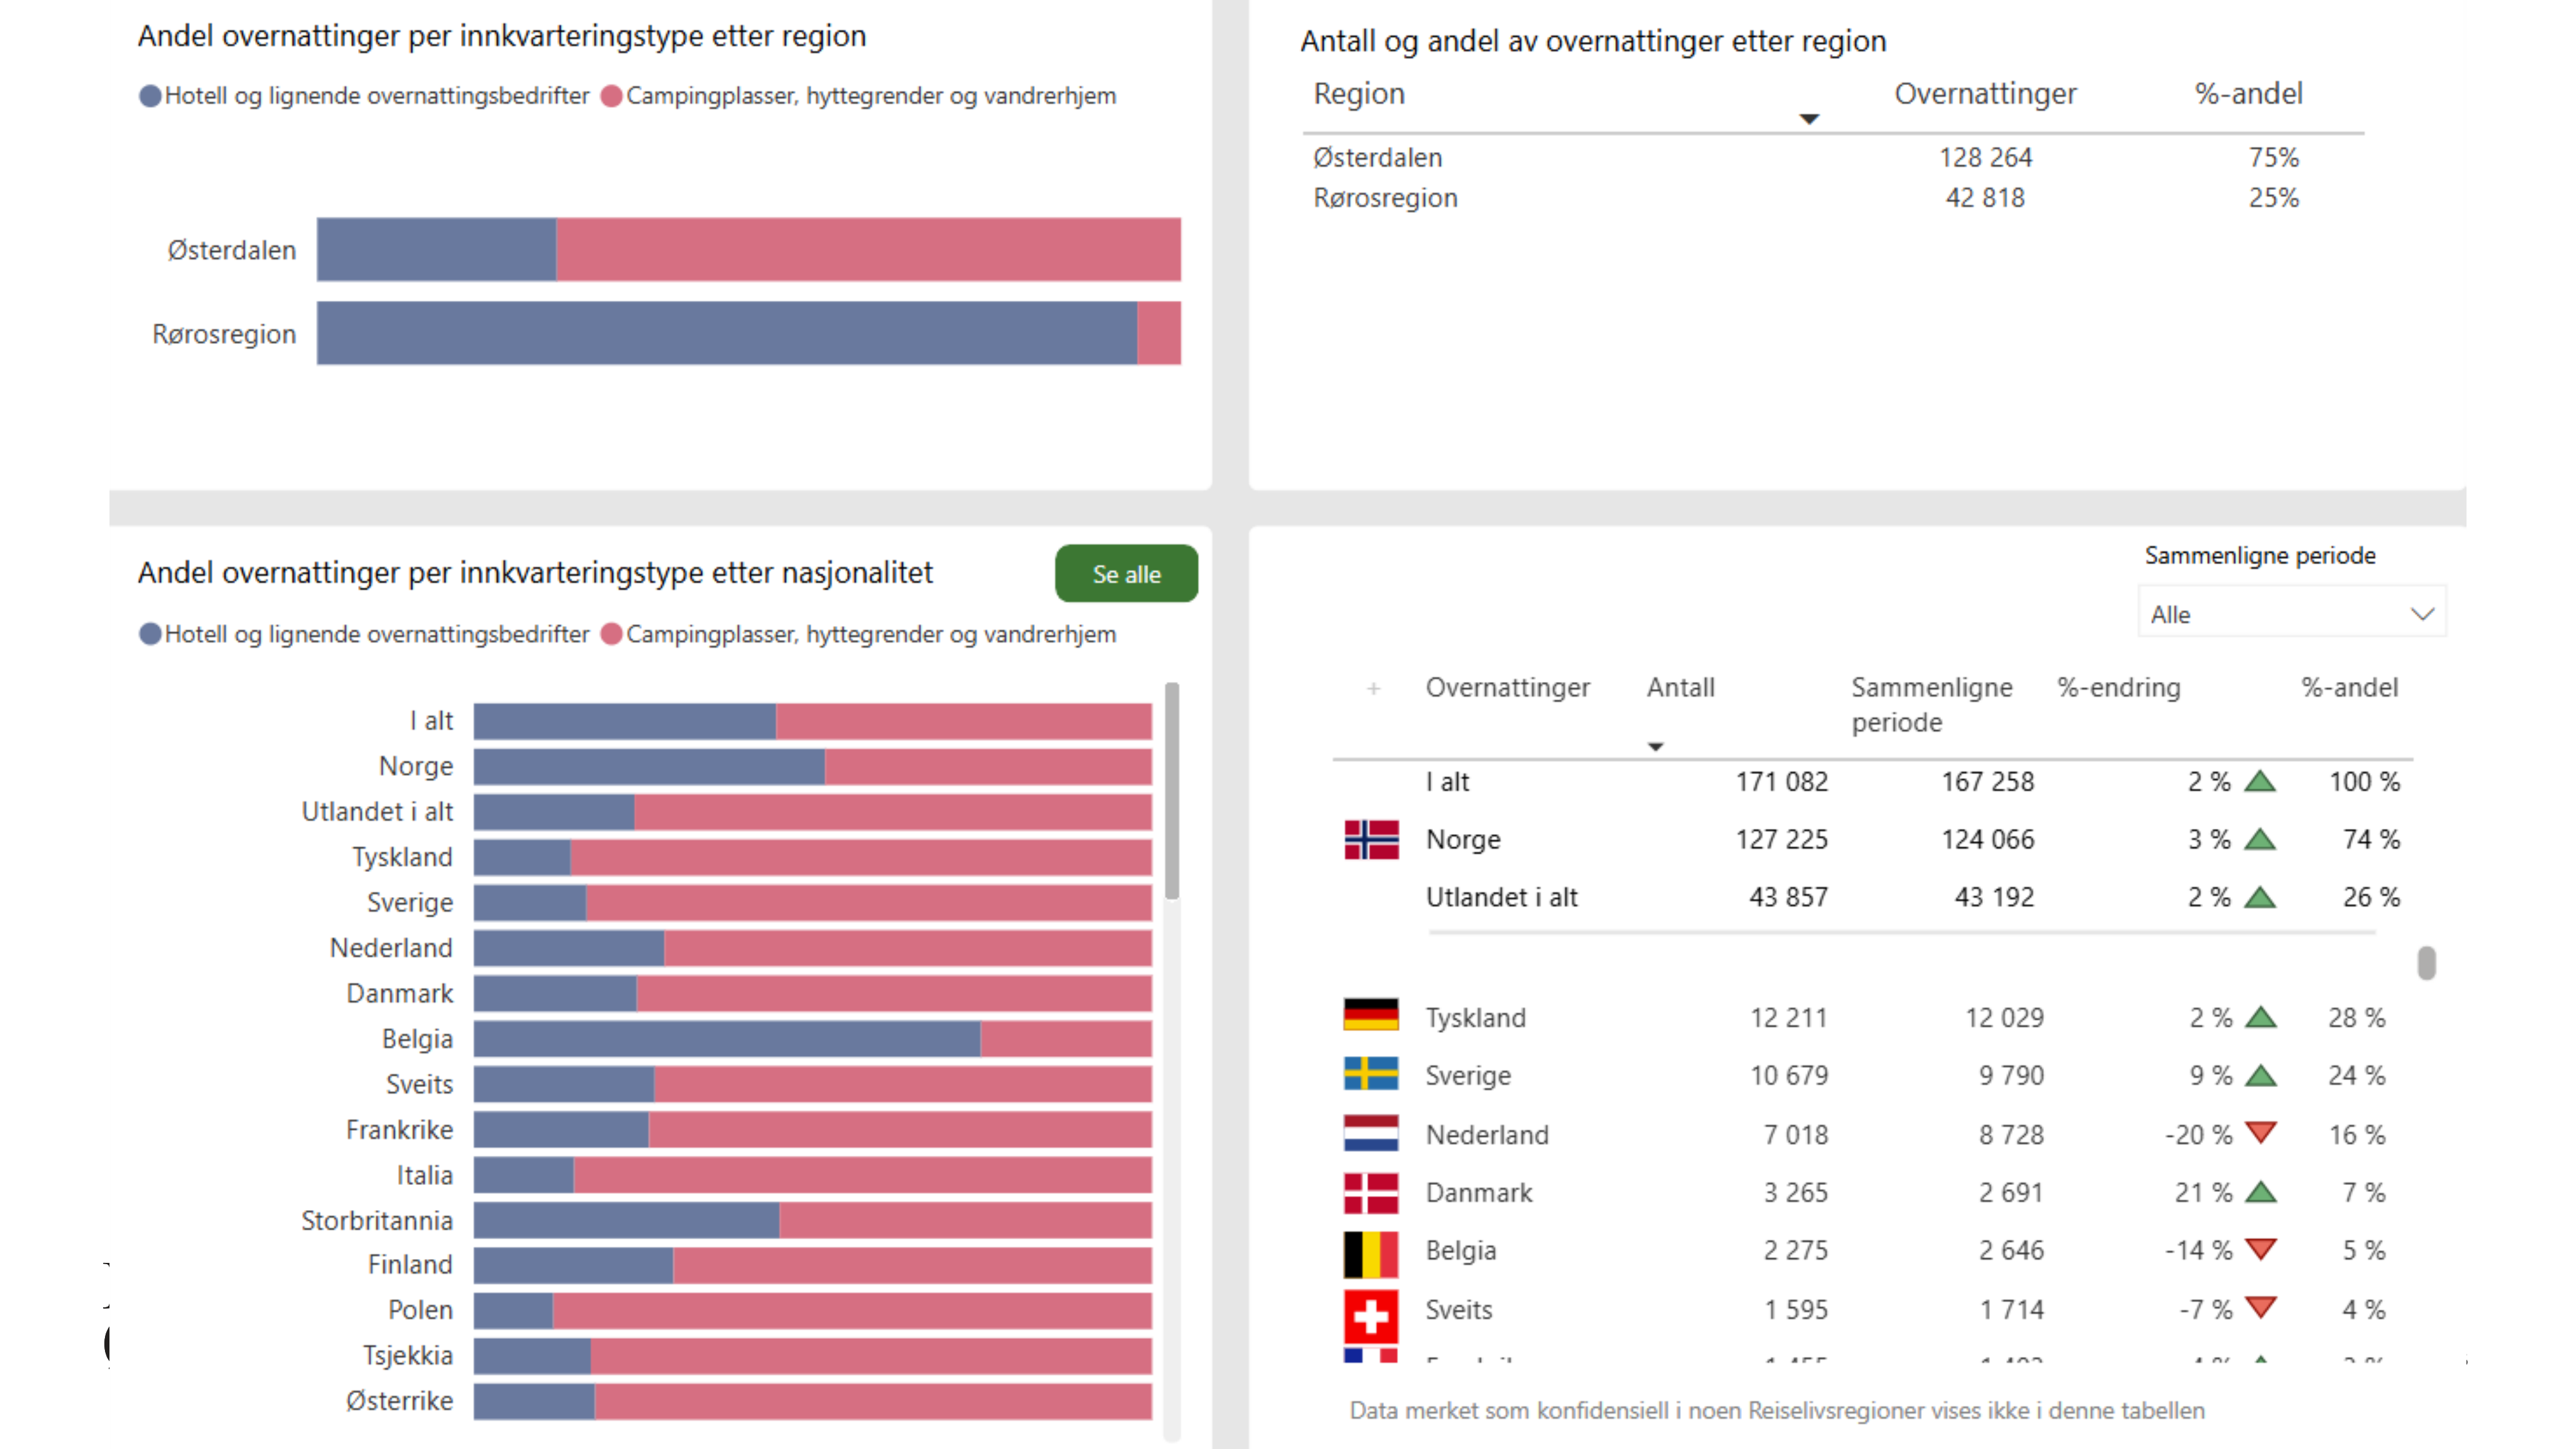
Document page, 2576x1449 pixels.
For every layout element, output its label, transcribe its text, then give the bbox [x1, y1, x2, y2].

picture [103, 0, 2467, 1449]
slide_number 5 [2467, 1349, 2469, 1373]
